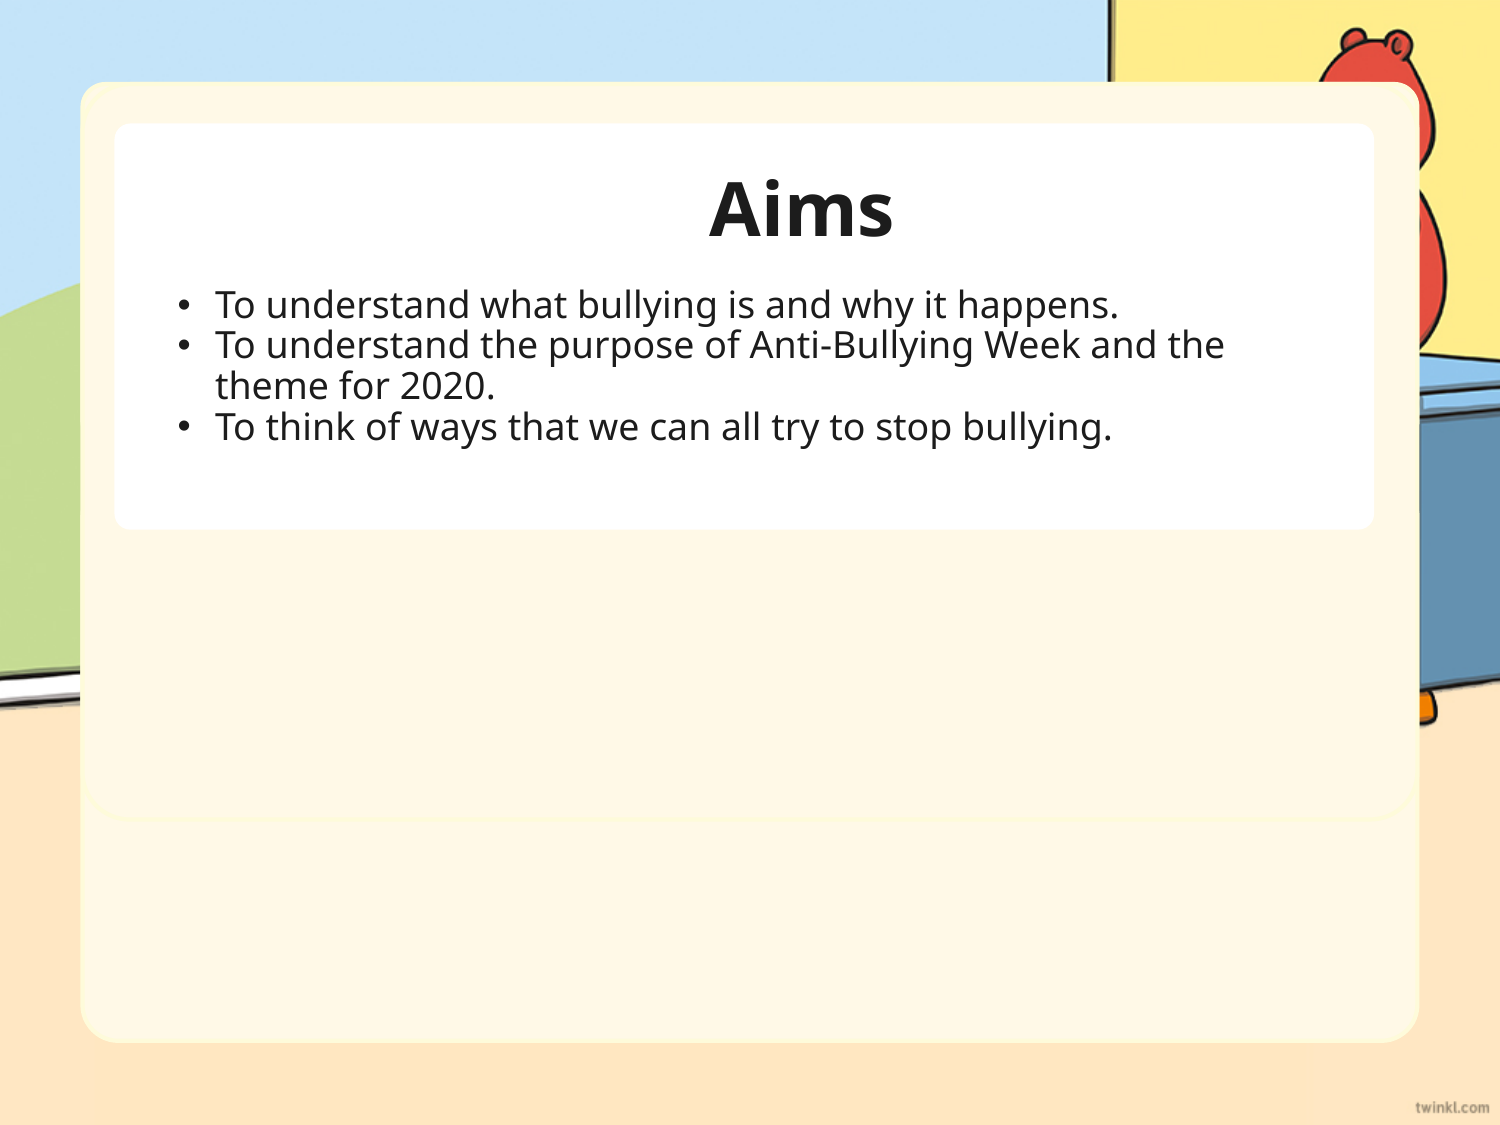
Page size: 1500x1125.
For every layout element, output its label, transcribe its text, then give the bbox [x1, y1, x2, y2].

text_box To understand what bullying is and why it happens. To understand the purpose of Anti-Bullying Week and the theme for 2020. To think of ways that we can all try to stop bullying. [123, 232, 1375, 483]
text_box [81, 83, 1419, 821]
picture [0, 0, 1500, 1125]
text_box [113, 122, 1376, 531]
text_box Aims [155, 168, 1450, 257]
